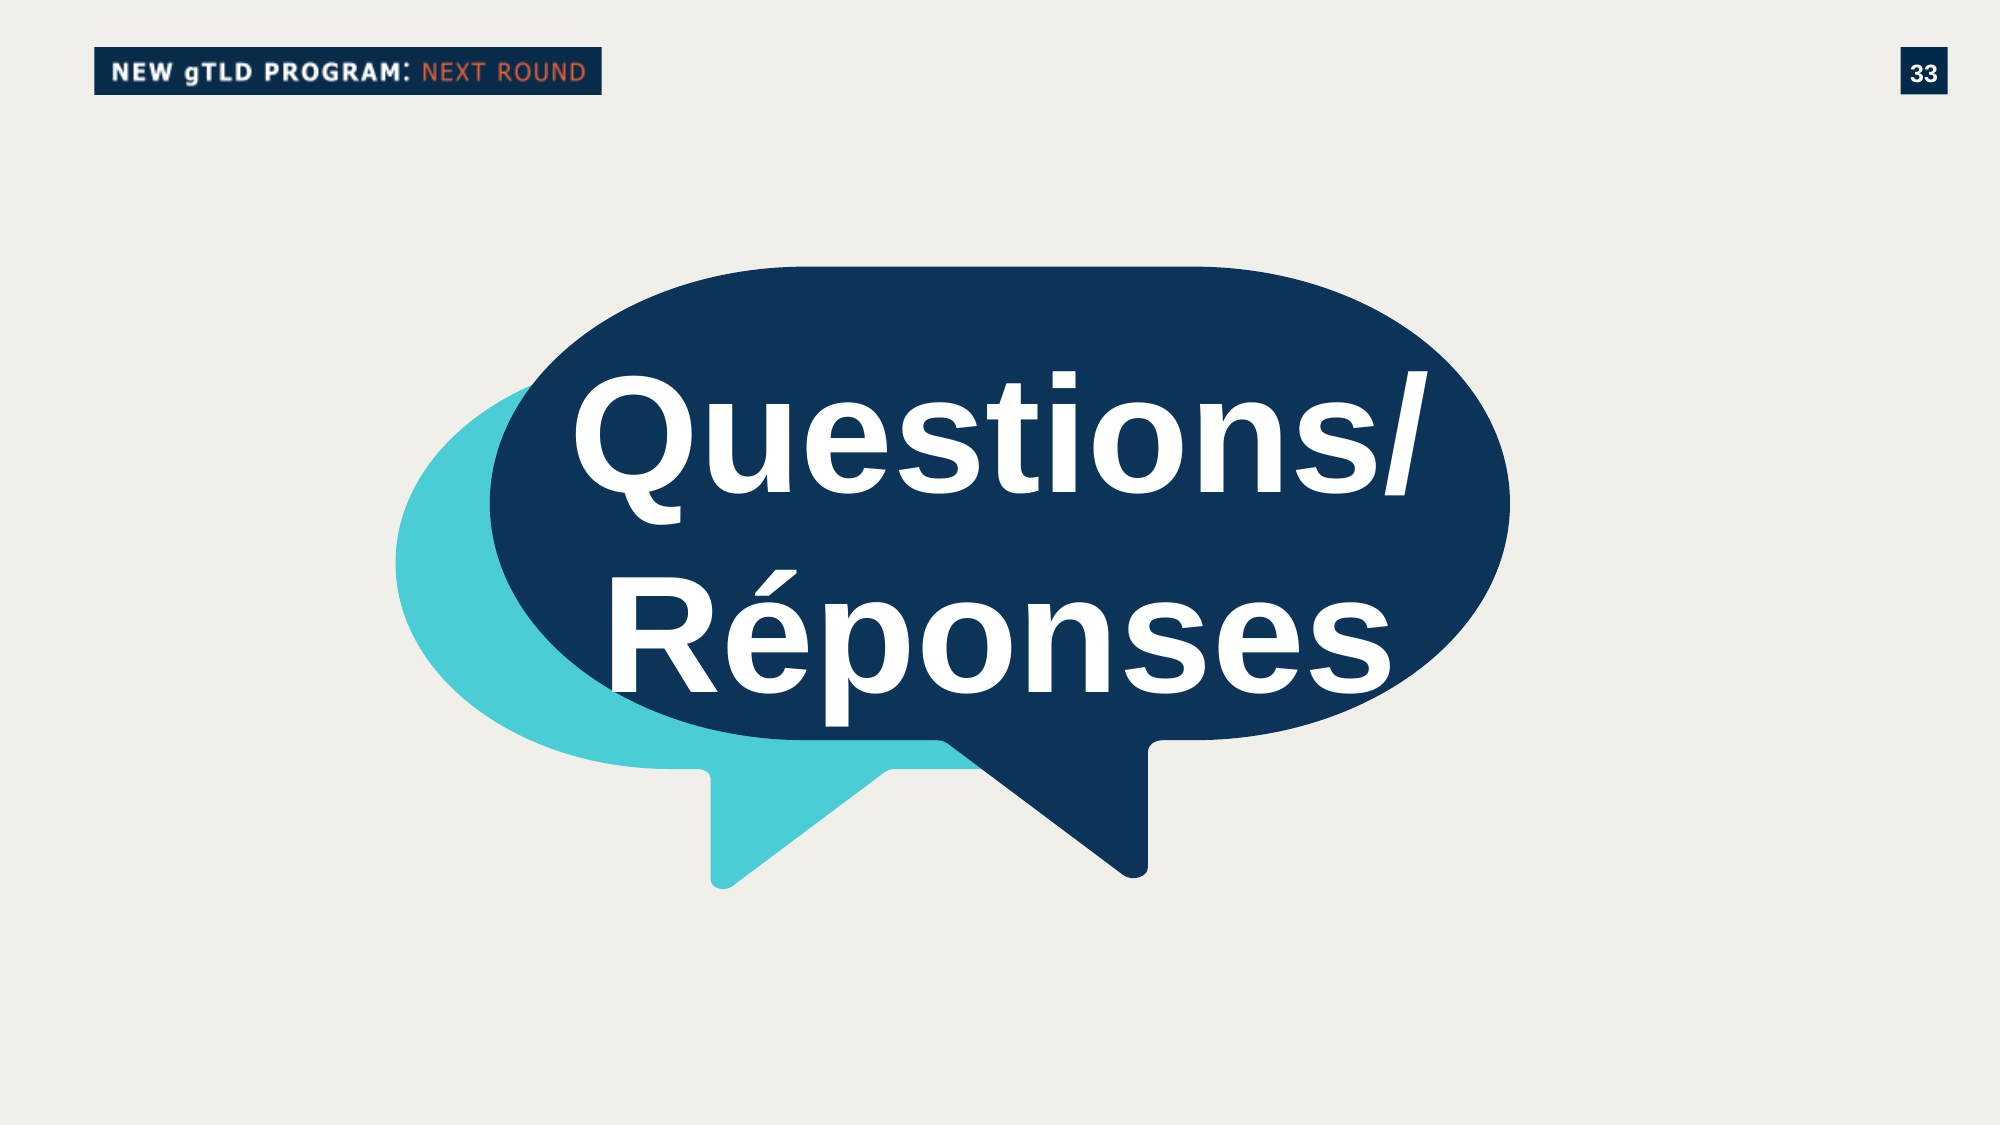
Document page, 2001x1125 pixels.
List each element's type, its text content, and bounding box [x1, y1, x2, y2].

text_box Questions/Réponses [523, 325, 1476, 494]
text_box [598, 266, 1402, 325]
text_box [395, 389, 981, 890]
text_box [489, 396, 1510, 879]
text_box 33 [1900, 47, 1948, 95]
